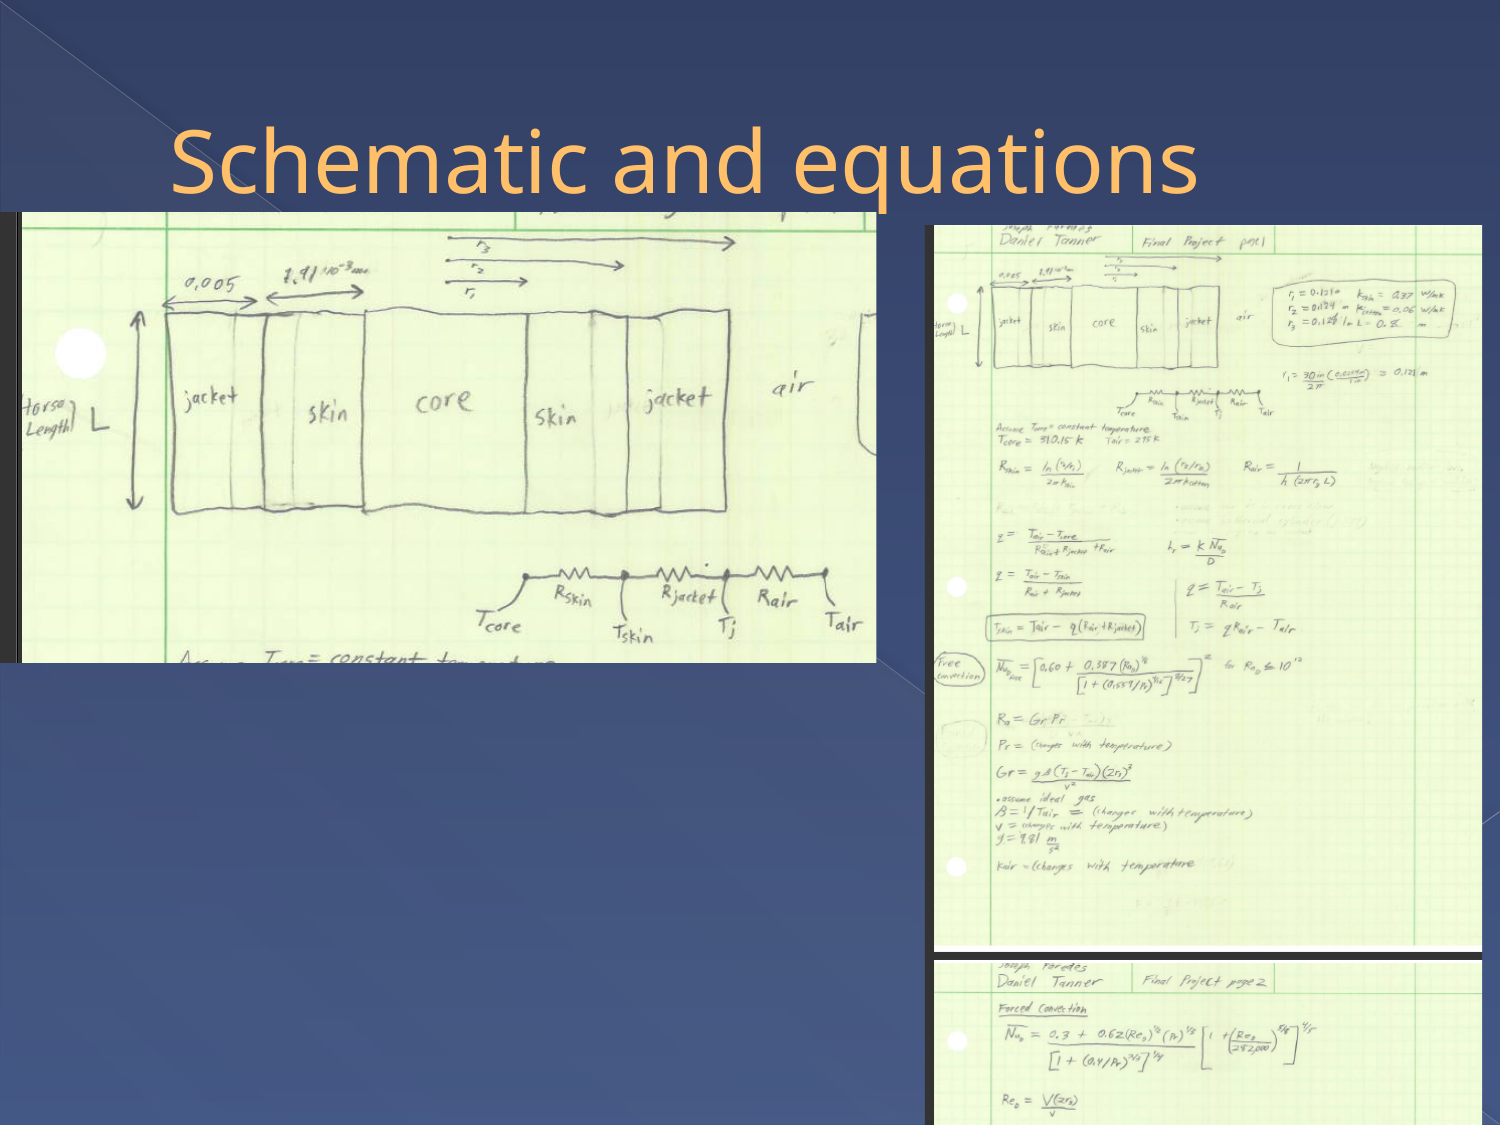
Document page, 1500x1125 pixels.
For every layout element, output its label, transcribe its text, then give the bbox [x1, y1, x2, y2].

picture [924, 224, 1483, 1125]
picture [0, 212, 877, 663]
title Schematic and equations [75, 43, 1425, 274]
